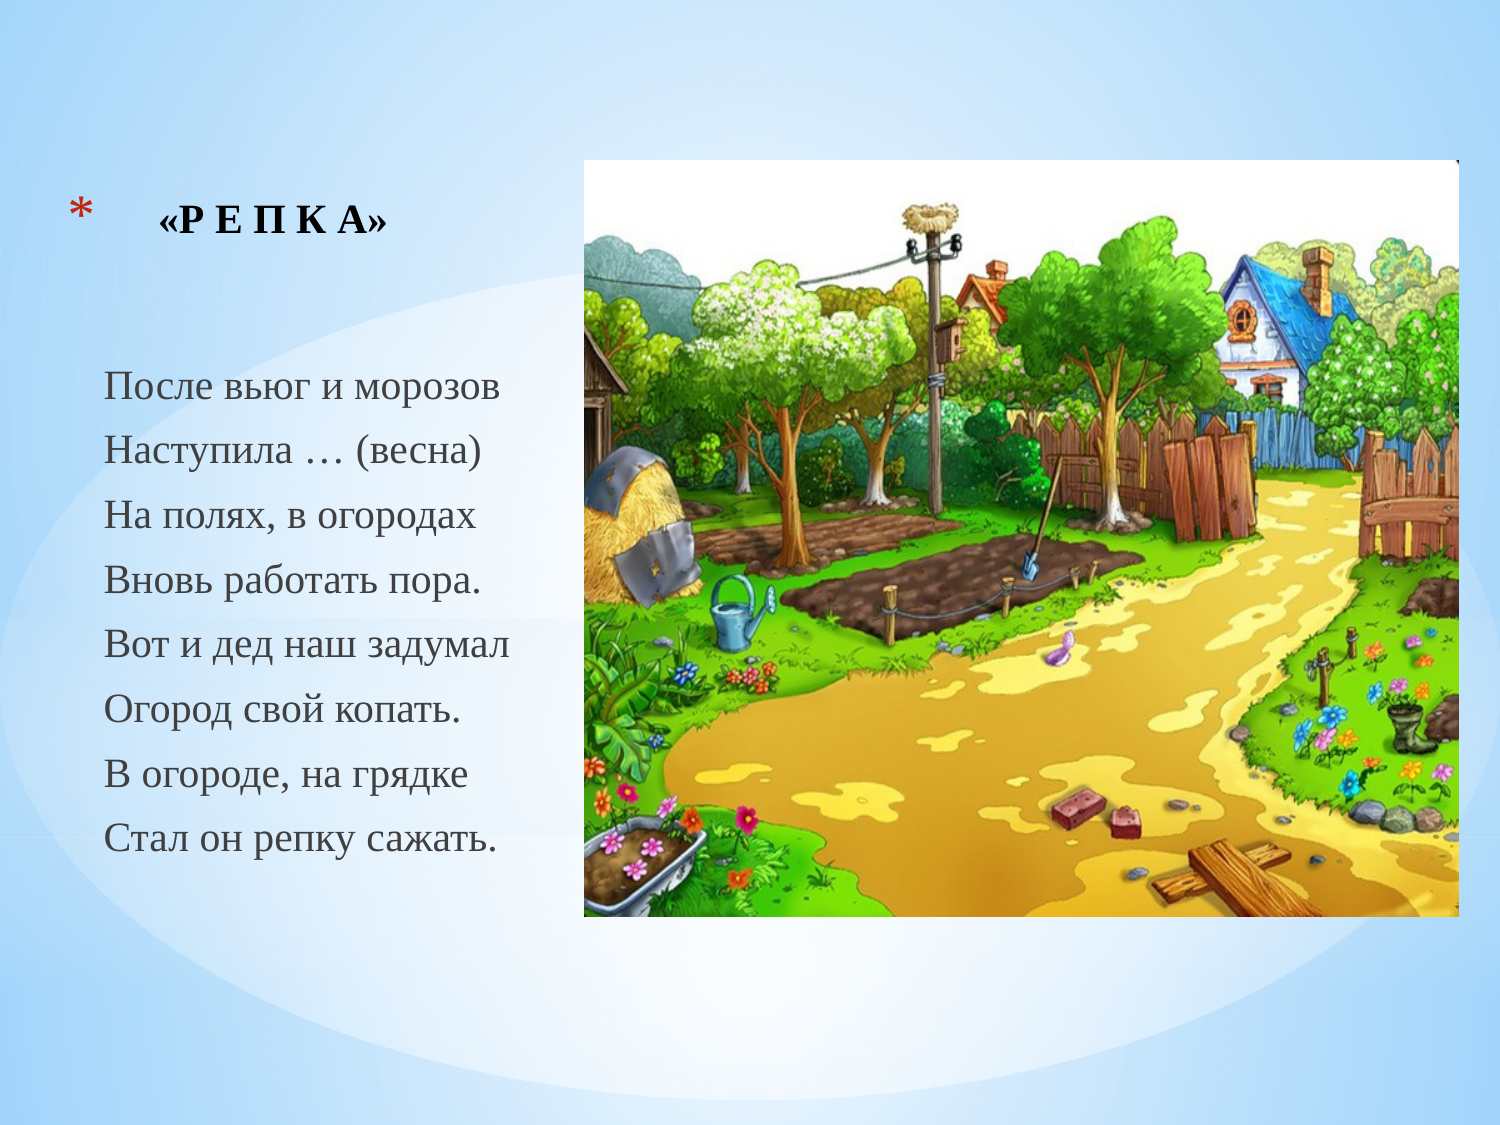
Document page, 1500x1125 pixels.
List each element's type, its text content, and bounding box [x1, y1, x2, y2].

list После вьюг и морозов Наступила … (весна) На полях, в огородах Вновь работать пора. Вот и дед наш задумал Огород свой копать. В огороде, на грядке Стал он репку сажать. [88, 349, 645, 1012]
title «Р Е П К А» [53, 42, 650, 250]
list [584, 160, 1459, 918]
